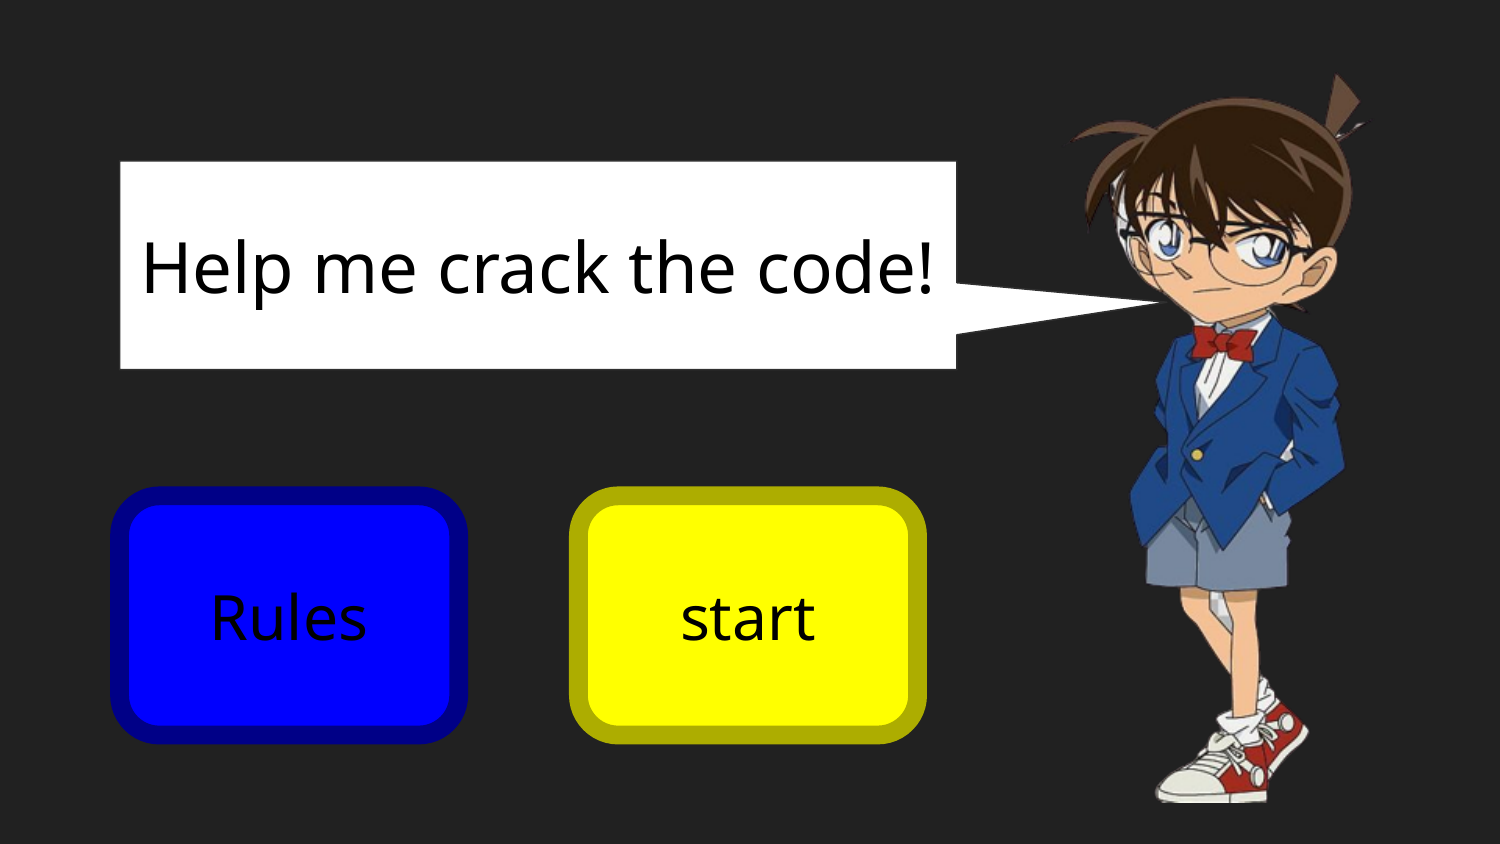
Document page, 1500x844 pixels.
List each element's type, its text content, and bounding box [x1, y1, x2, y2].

text_box Rules [119, 495, 459, 736]
text_box Help me crack the code! [119, 160, 1031, 370]
picture [1036, 41, 1477, 803]
text_box start [578, 495, 918, 736]
